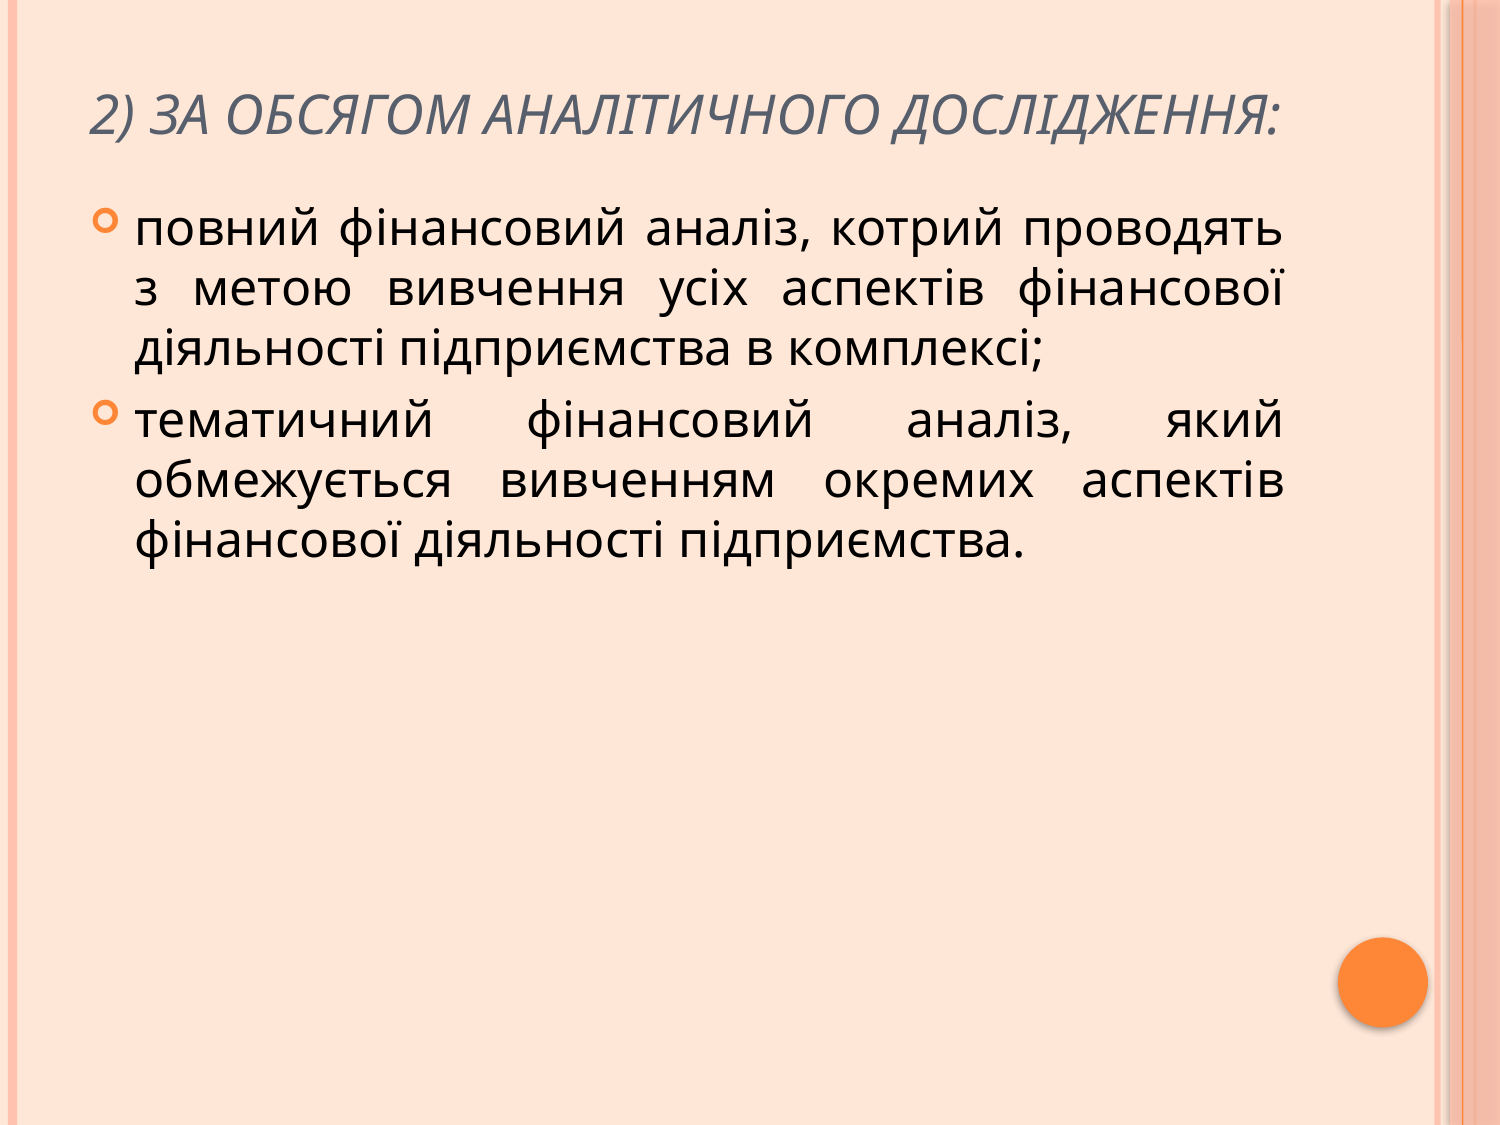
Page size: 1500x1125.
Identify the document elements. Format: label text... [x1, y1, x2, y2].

list повний фінансовий аналіз, котрий проводять з метою вивчення усіх аспектів фінансової діяльності підприємства в комплексі; тематичний фінансовий аналіз, який обмежується вивченням окремих аспектів фінансової діяльності підприємства. [75, 187, 1300, 715]
title 2) за обсягом аналітичного дослідження: [75, 45, 1300, 187]
